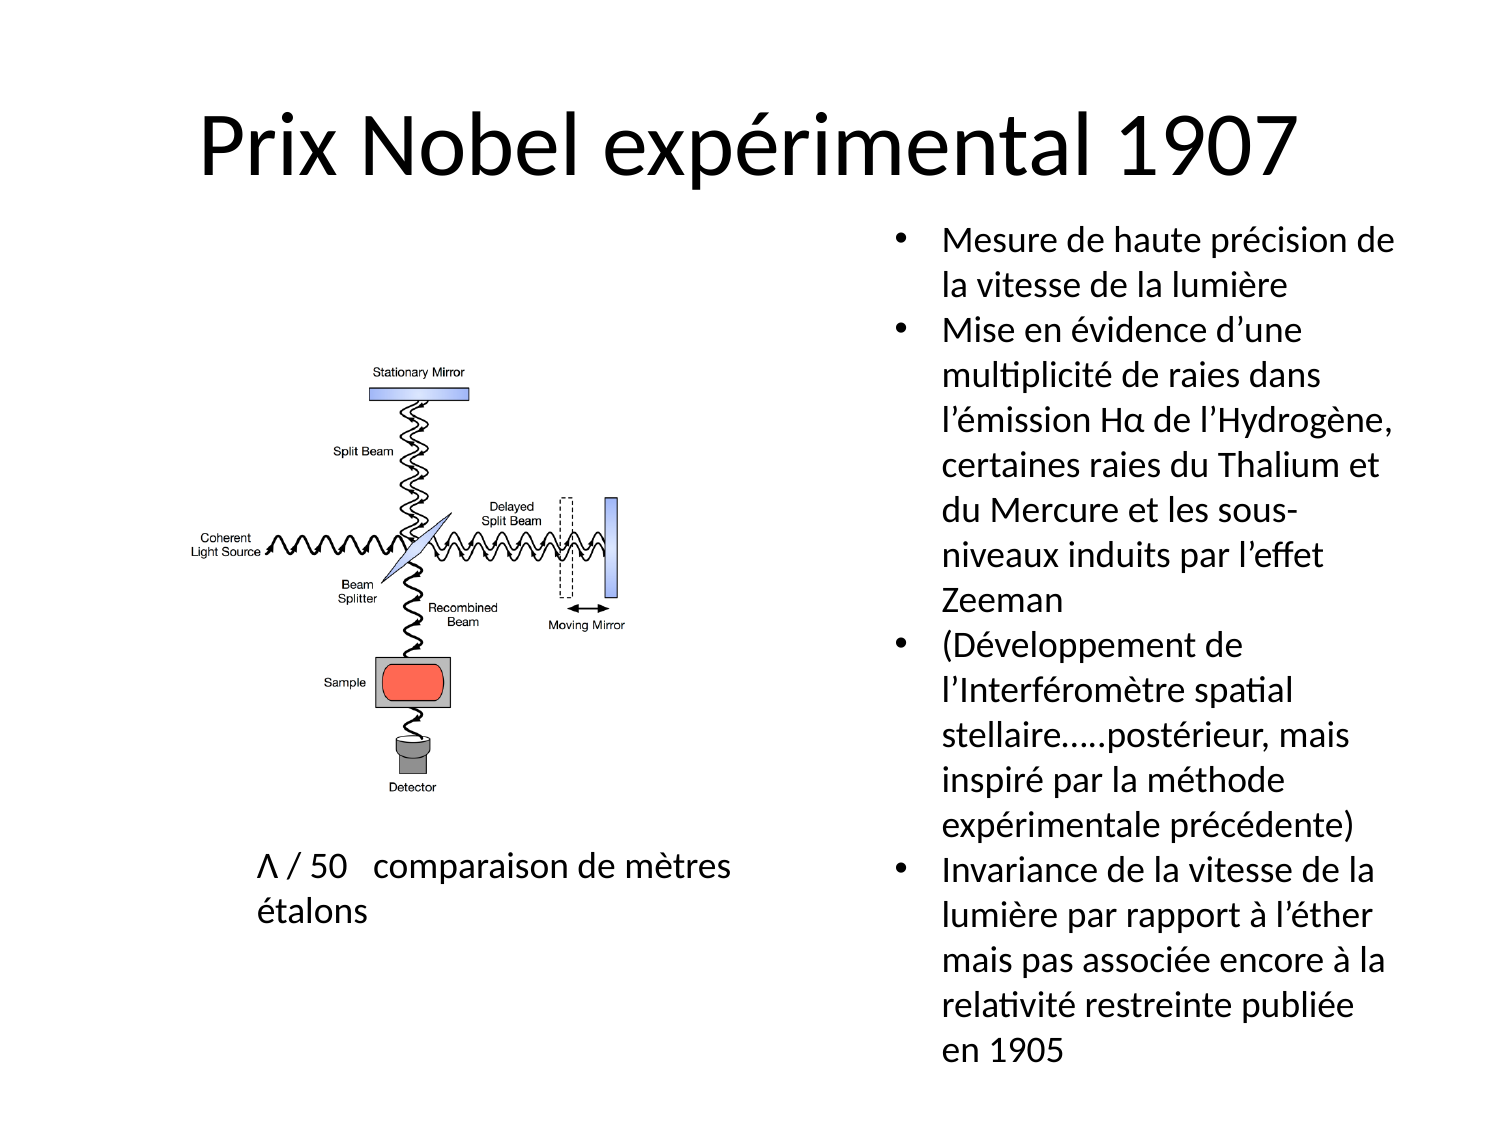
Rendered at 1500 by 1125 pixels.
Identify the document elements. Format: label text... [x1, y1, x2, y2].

text_box Λ / 50 comparaison de mètres étalons [242, 834, 845, 939]
title Prix Nobel expérimental 1907 [75, 45, 1425, 233]
text_box Mesure de haute précision de la vitesse de la lumière Mise en évidence d’une multiplicité de raies dans l’émission Hα de l’Hydrogène, certaines raies du Thalium et du Mercure et les sous-niveaux induits par l’effet Zeeman (Développement de l’Interféromètre spatial stellaire…..postérieur, mais inspiré par la méthode expérimentale précédente) Invariance de la vitesse de la lumière par rapport à l’éther mais pas associée encore à la relativité restreinte publiée en 1905 [879, 208, 1412, 1123]
picture [182, 361, 633, 797]
